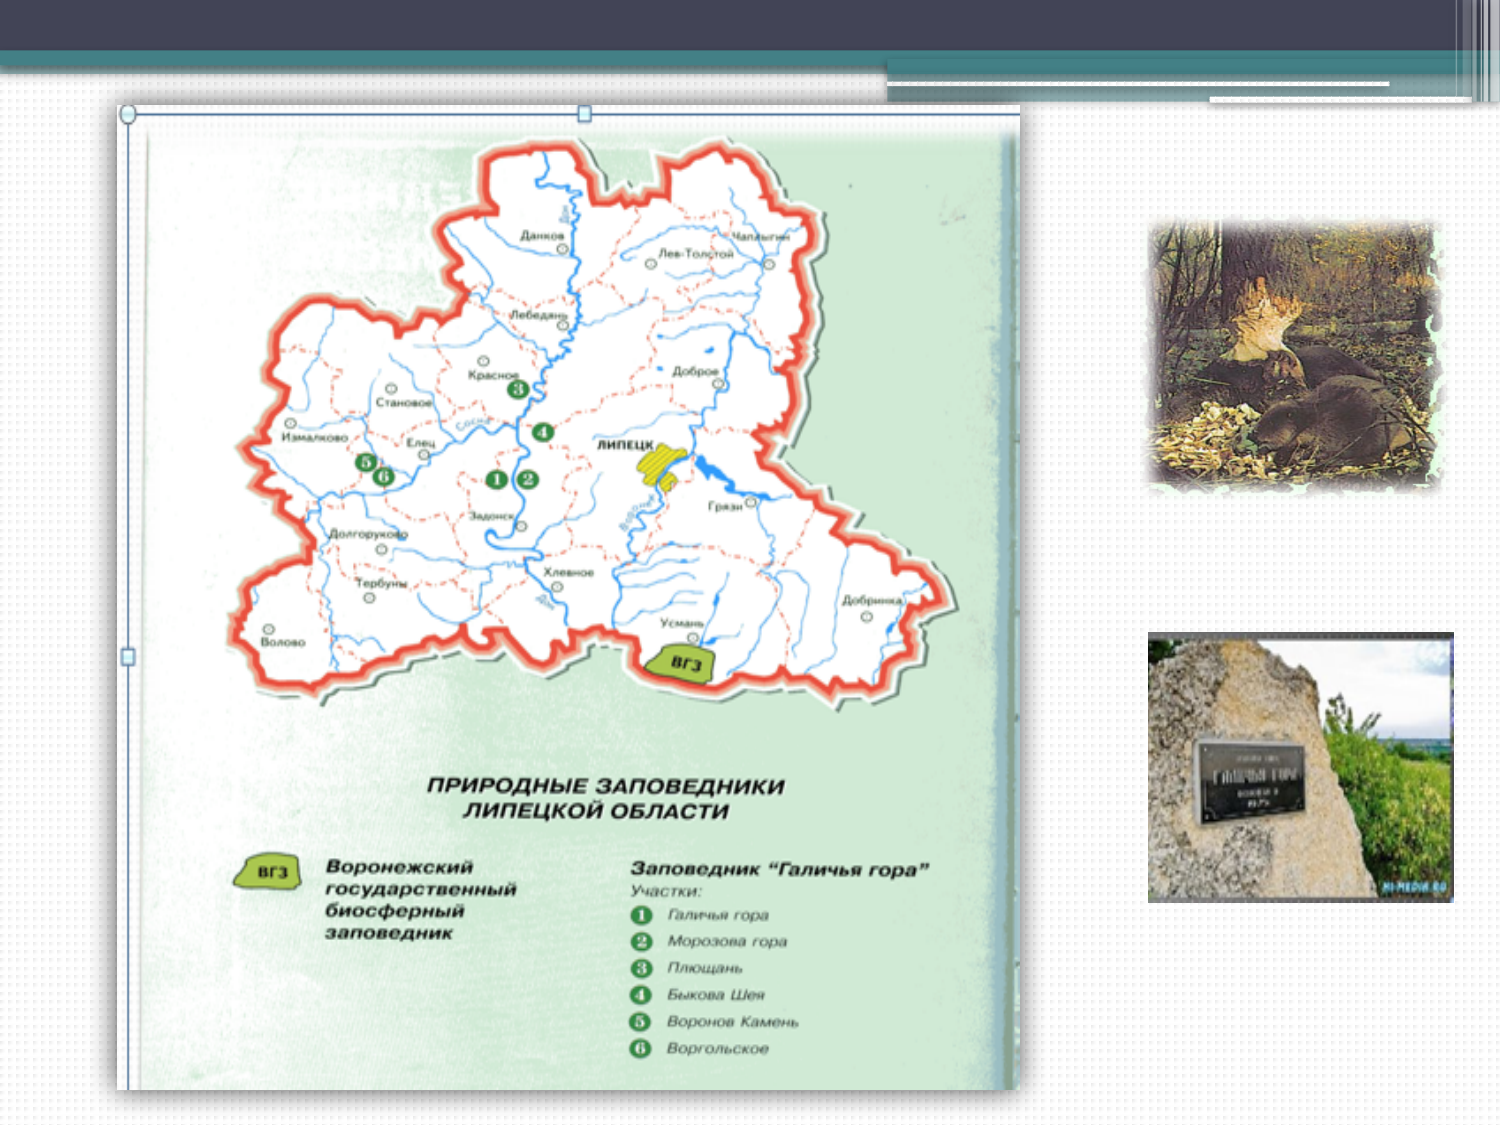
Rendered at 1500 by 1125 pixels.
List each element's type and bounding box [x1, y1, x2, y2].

picture [1148, 632, 1454, 903]
picture [1136, 210, 1454, 505]
picture [116, 105, 1020, 1091]
